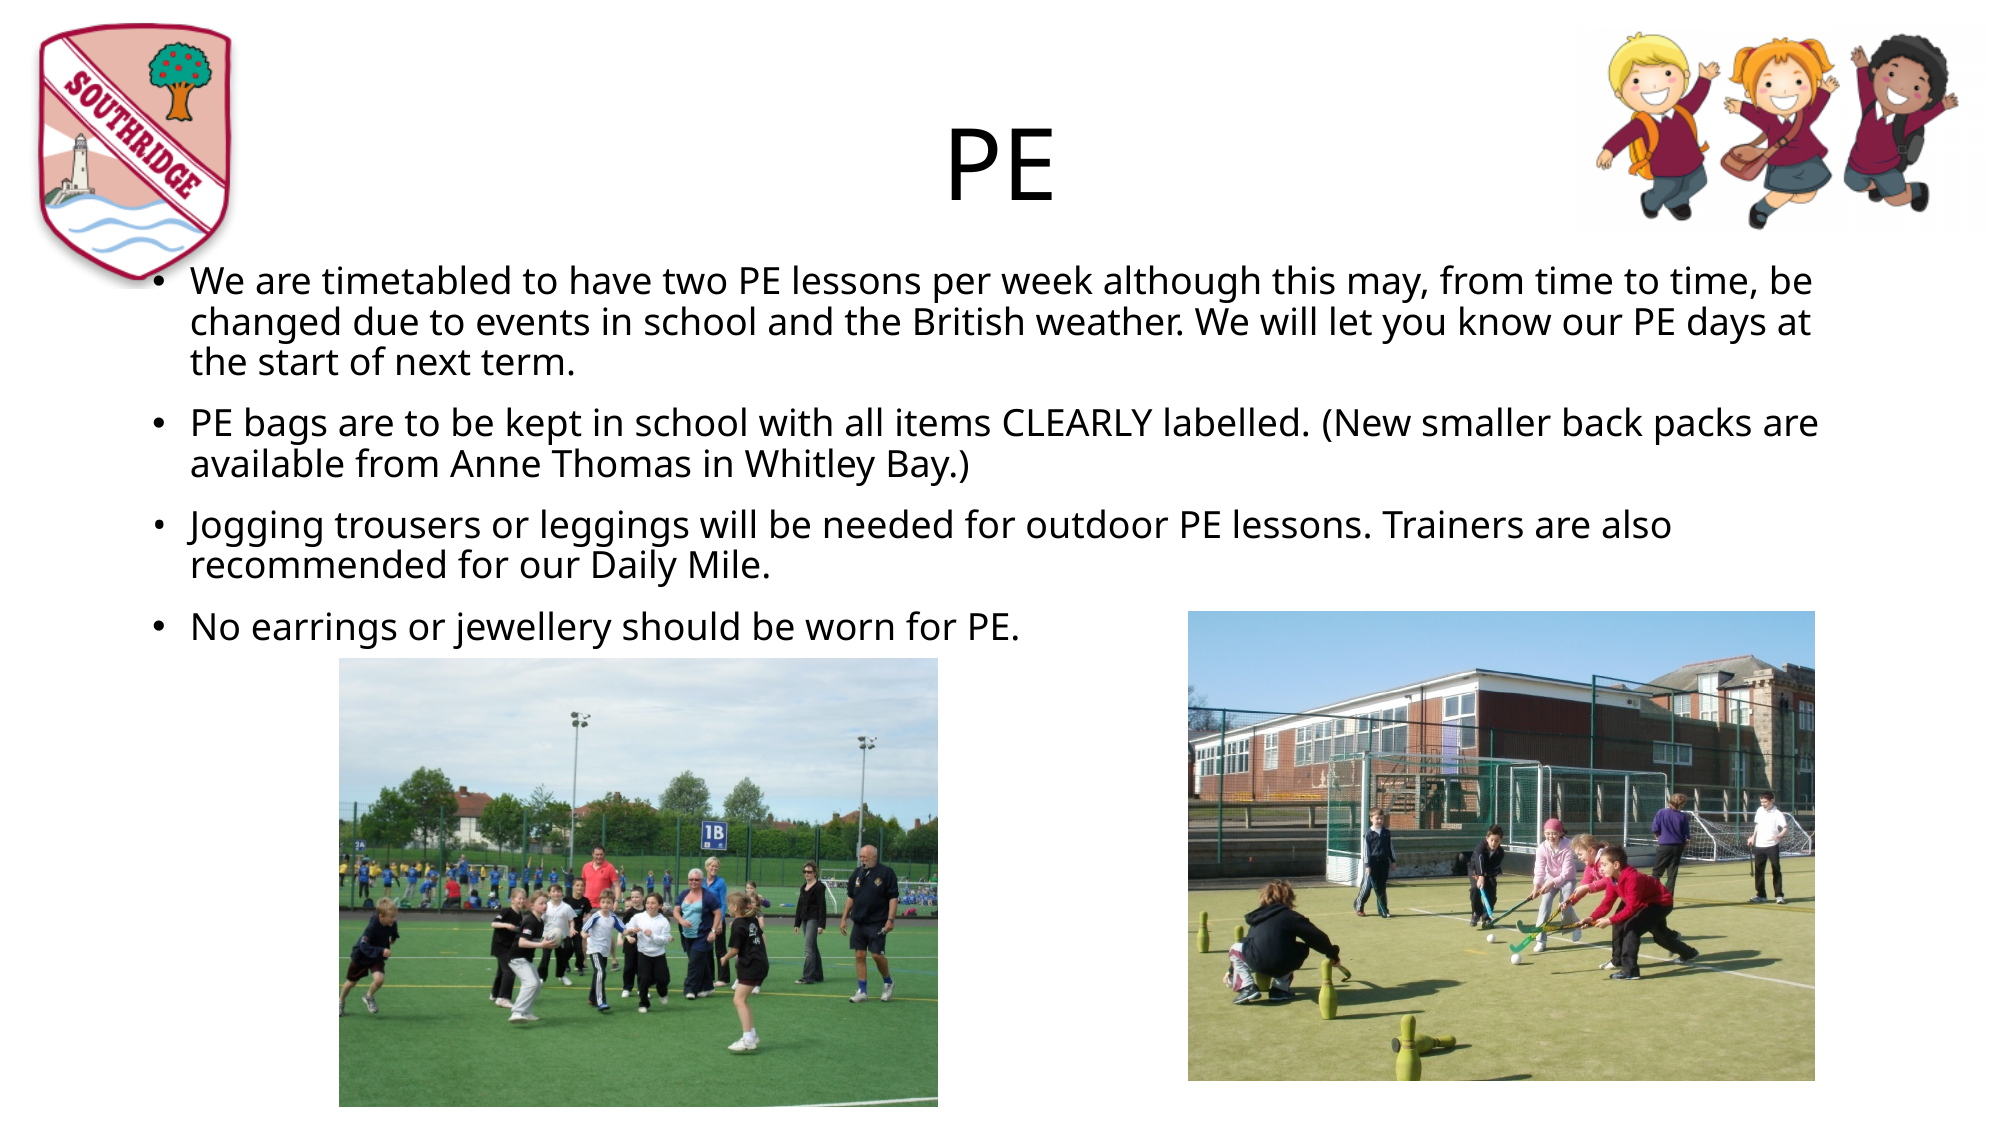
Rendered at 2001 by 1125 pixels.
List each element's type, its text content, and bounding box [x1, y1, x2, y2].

picture [1188, 611, 1816, 1082]
title PE [394, 59, 1863, 254]
list We are timetabled to have two PE lessons per week although this may, from time to time, be changed due to events in school and the British weather. We will let you know our PE days at the start of next term. PE bags are to be kept in school with all items CLEARLY labelled. (New smaller back packs are available from Anne Thomas in Whitley Bay.) Jogging trousers or leggings will be needed for outdoor PE lessons. Trainers are also recommended for our Daily Mile. No earrings or jewellery should be worn for PE. [137, 254, 1863, 969]
picture [339, 657, 938, 1107]
picture [1573, 25, 1989, 233]
picture [0, 18, 390, 289]
